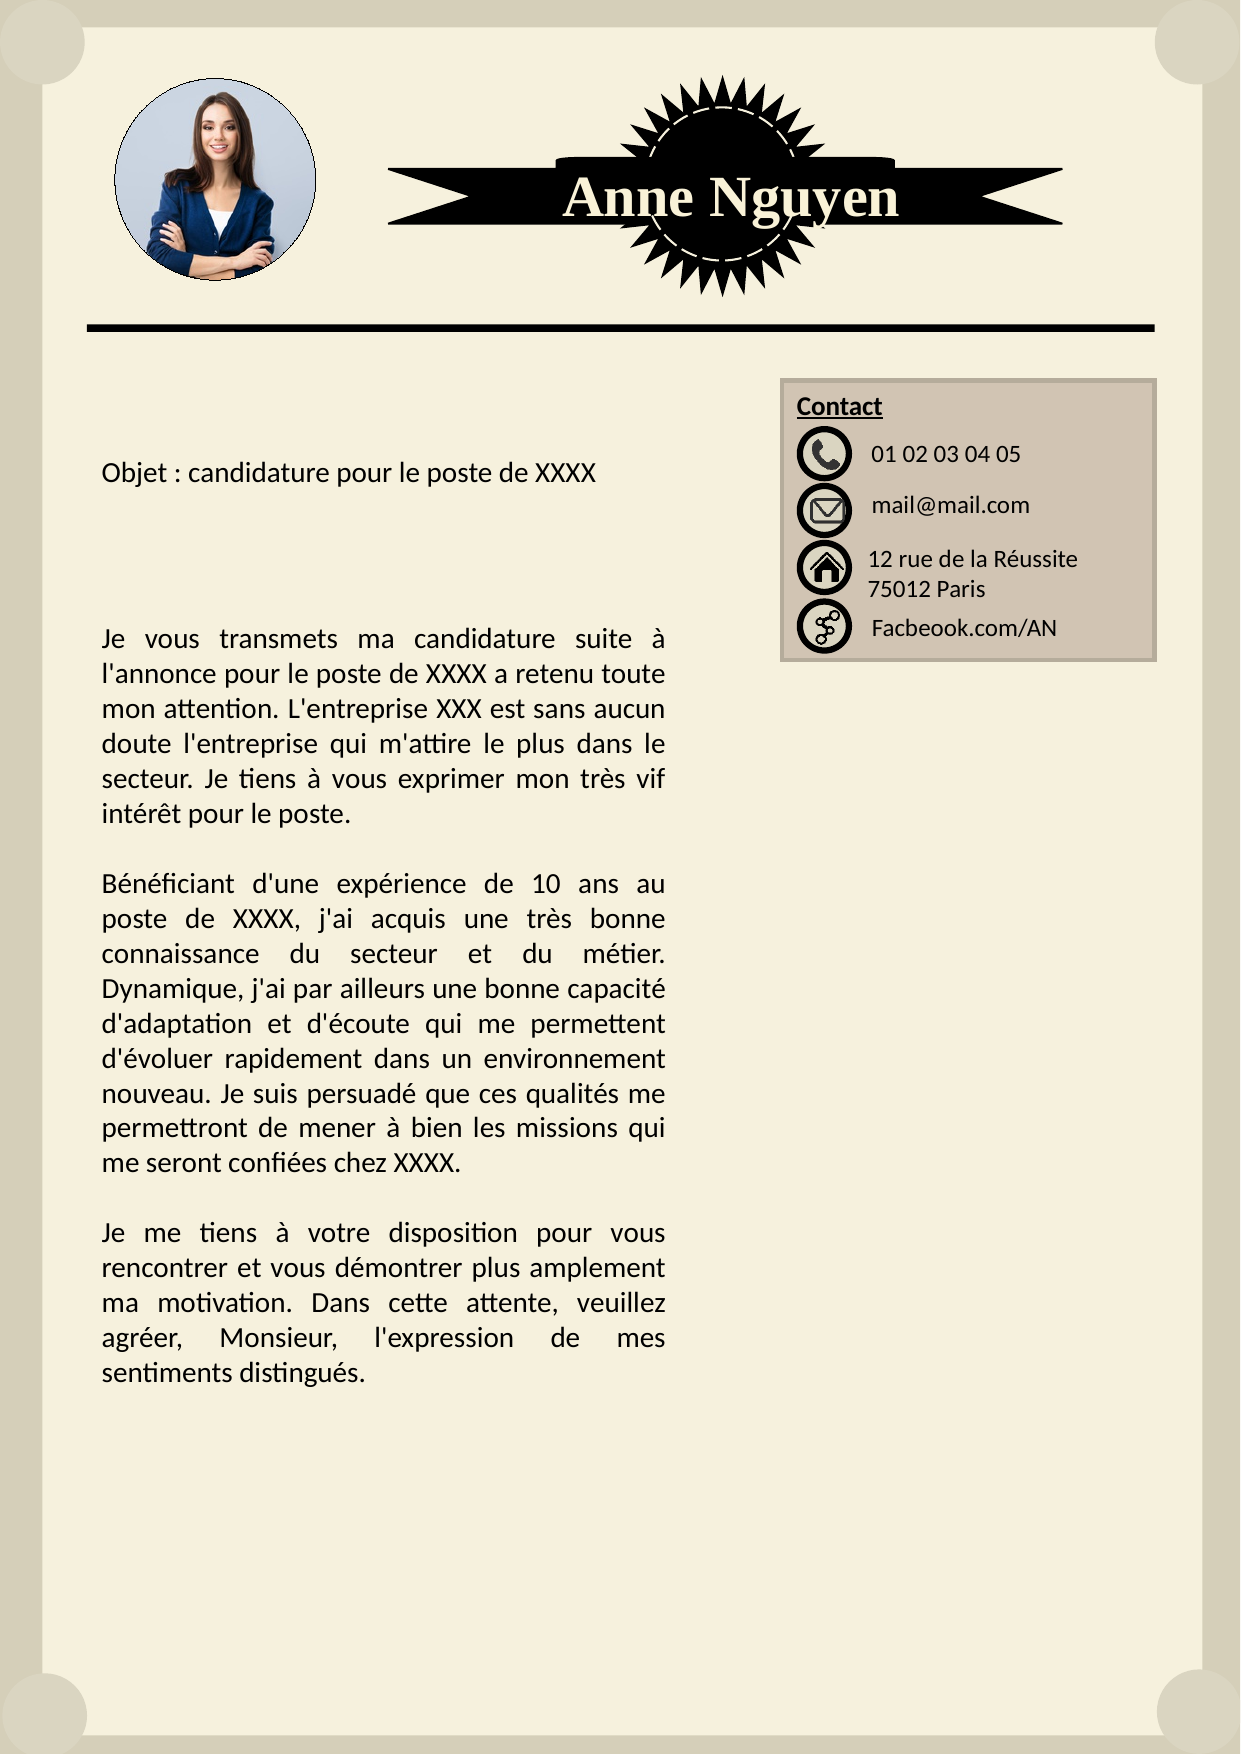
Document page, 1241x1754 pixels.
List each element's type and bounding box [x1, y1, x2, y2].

picture [808, 550, 845, 587]
picture [808, 608, 847, 646]
text_box [0, 0, 1241, 1754]
picture [114, 78, 316, 281]
picture [810, 493, 845, 528]
picture [810, 439, 841, 470]
